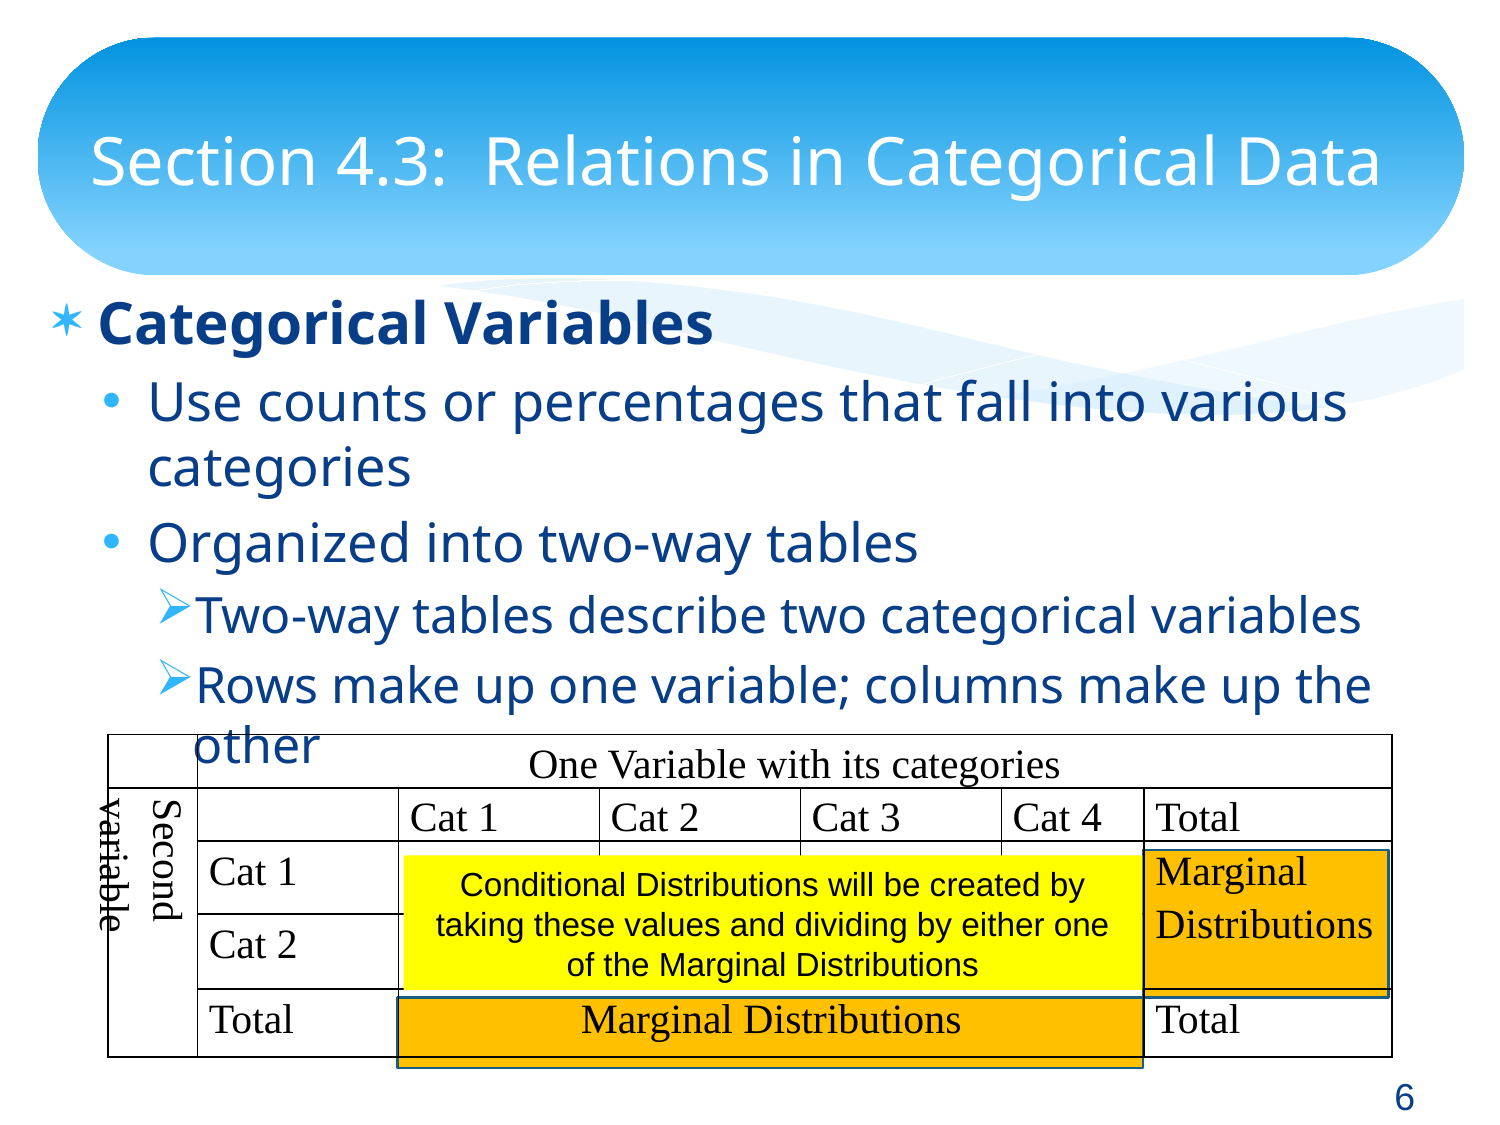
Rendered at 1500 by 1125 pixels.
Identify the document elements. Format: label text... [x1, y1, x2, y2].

table_cell X1-3 [801, 842, 1001, 855]
table_cell Cat 2 [600, 789, 800, 840]
table_header One Variable with its categories [198, 735, 1391, 787]
table_cell Cat 4 [1002, 789, 1143, 840]
table_header [109, 735, 197, 787]
table_cell X1-1 [399, 842, 599, 913]
table_cell Cat 3 [801, 789, 1001, 840]
table_cell Total [1145, 789, 1391, 840]
text_box Conditional Distributions will be created by taking these values and dividing by either one of the Marginal Distributions [403, 855, 1143, 990]
table_cell Cat 1 [399, 789, 599, 840]
table_cell Cat 2 [198, 915, 398, 988]
title Section 4.3: Relations in Categorical Data [75, 55, 1425, 261]
text_box [396, 1058, 1144, 1069]
table_cell Marginal Distributions [399, 990, 1143, 1056]
table_cell Marginal Distributions [1145, 842, 1391, 988]
table_cell Total [1145, 990, 1391, 1056]
list Categorical Variables Use counts or percentages that fall into various categories Organized into two-way tables Two-way tables describe two categorical variables Rows make up one variable; columns make up the other [37, 278, 1463, 797]
slide_number 6 [1309, 1065, 1500, 1125]
table_cell X2-1 [399, 915, 403, 988]
table_cell X1-2 [600, 842, 800, 855]
table_cell Total [198, 990, 398, 1056]
table_cell Cat 1 [198, 842, 398, 913]
table_cell Second variable [109, 789, 197, 1056]
table_cell [198, 789, 398, 840]
table_cell X1-4 [1002, 842, 1143, 855]
